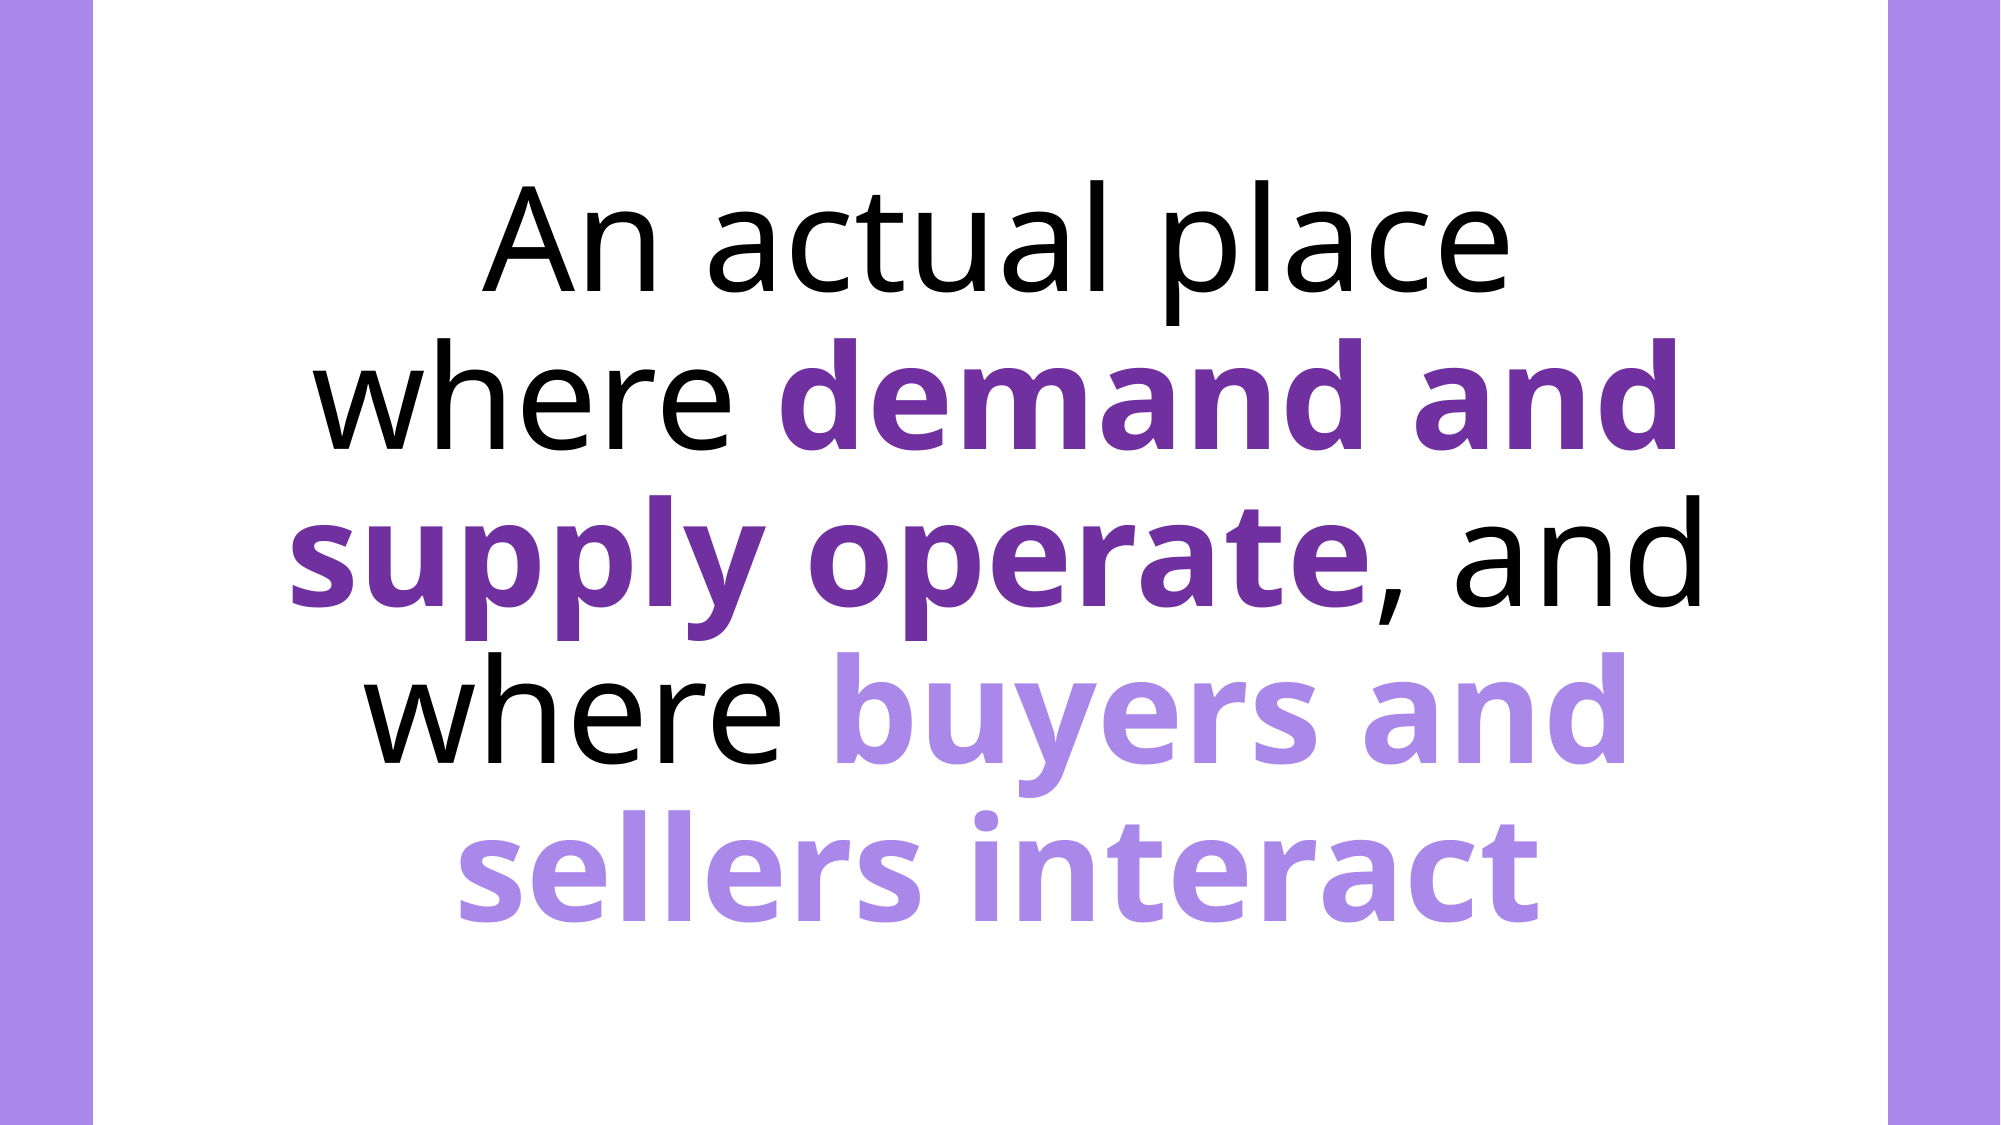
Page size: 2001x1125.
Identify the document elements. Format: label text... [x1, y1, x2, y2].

title An actual place where demand and supply operate, and where buyers and sellers interact [249, 568, 1750, 961]
